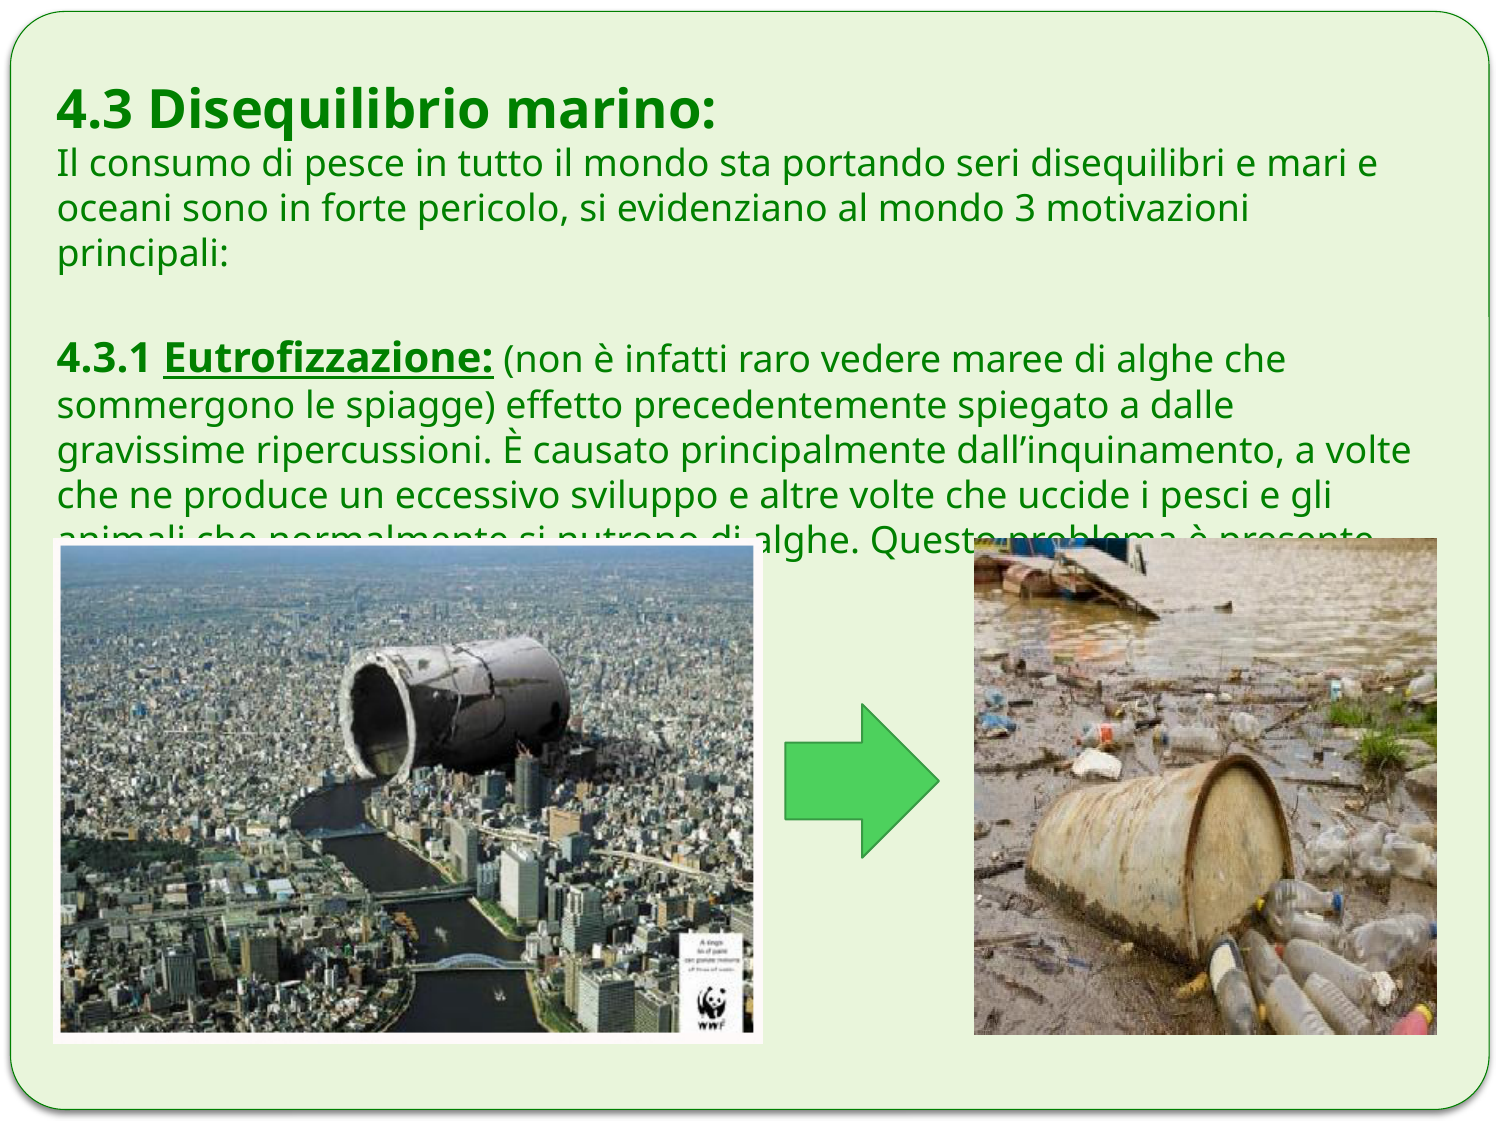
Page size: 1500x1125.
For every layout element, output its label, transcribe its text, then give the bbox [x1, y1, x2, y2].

picture [52, 538, 763, 1044]
list 4.3 Disequilibrio marino: Il consumo di pesce in tutto il mondo sta portando seri disequilibri e mari e oceani sono in forte pericolo, si evidenziano al mondo 3 motivazioni principali: 4.3.1 Eutrofizzazione: (non è infatti raro vedere maree di alghe che sommergono le spiagge) effetto precedentemente spiegato a dalle gravissime ripercussioni. È causato principalmente dall’inquinamento, a volte che ne produce un eccessivo sviluppo e altre volte che uccide i pesci e gli animali che normalmente si nutrono di alghe. Questo problema è presente ormai ovunque; [41, 66, 1436, 1094]
picture [974, 538, 1437, 1036]
text_box [784, 703, 940, 859]
